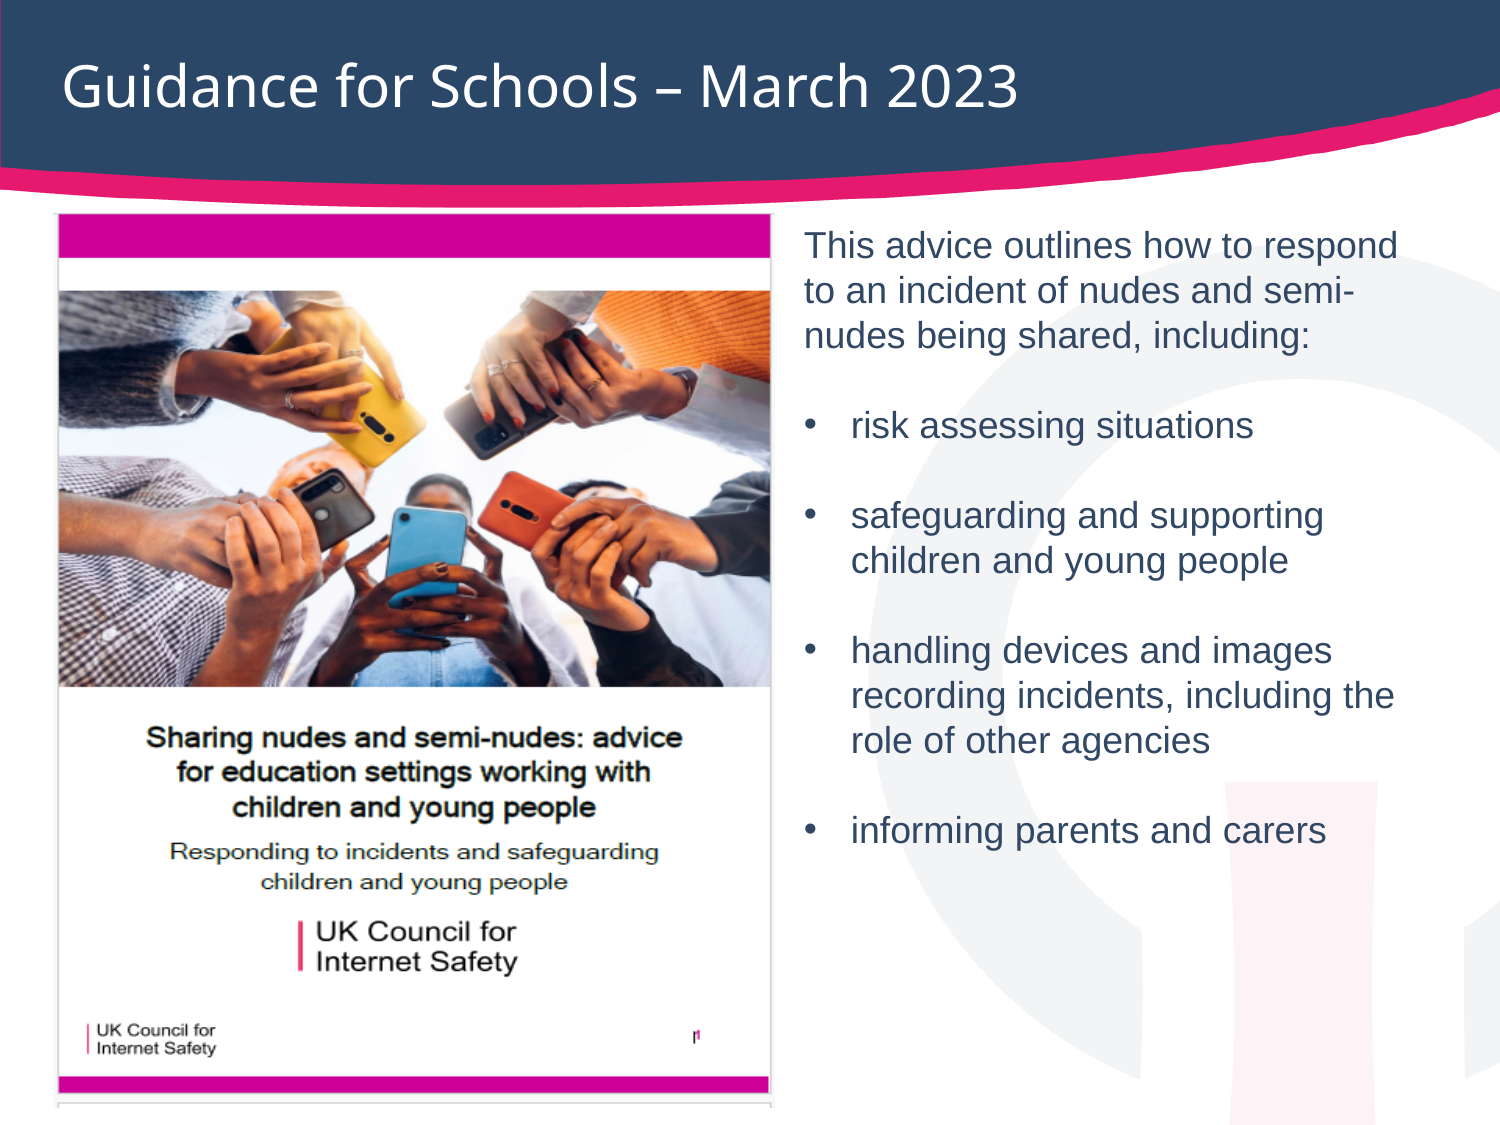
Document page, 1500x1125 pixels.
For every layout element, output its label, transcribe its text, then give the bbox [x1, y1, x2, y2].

text_box This advice outlines how to respond to an incident of nudes and semi-nudes being shared, including: risk assessing situations safeguarding and supporting children and young people handling devices and images recording incidents, including the role of other agencies informing parents and carers [789, 213, 1435, 859]
text_box Guidance for Schools – March 2023 [53, 40, 1046, 128]
picture [0, 0, 1500, 1125]
